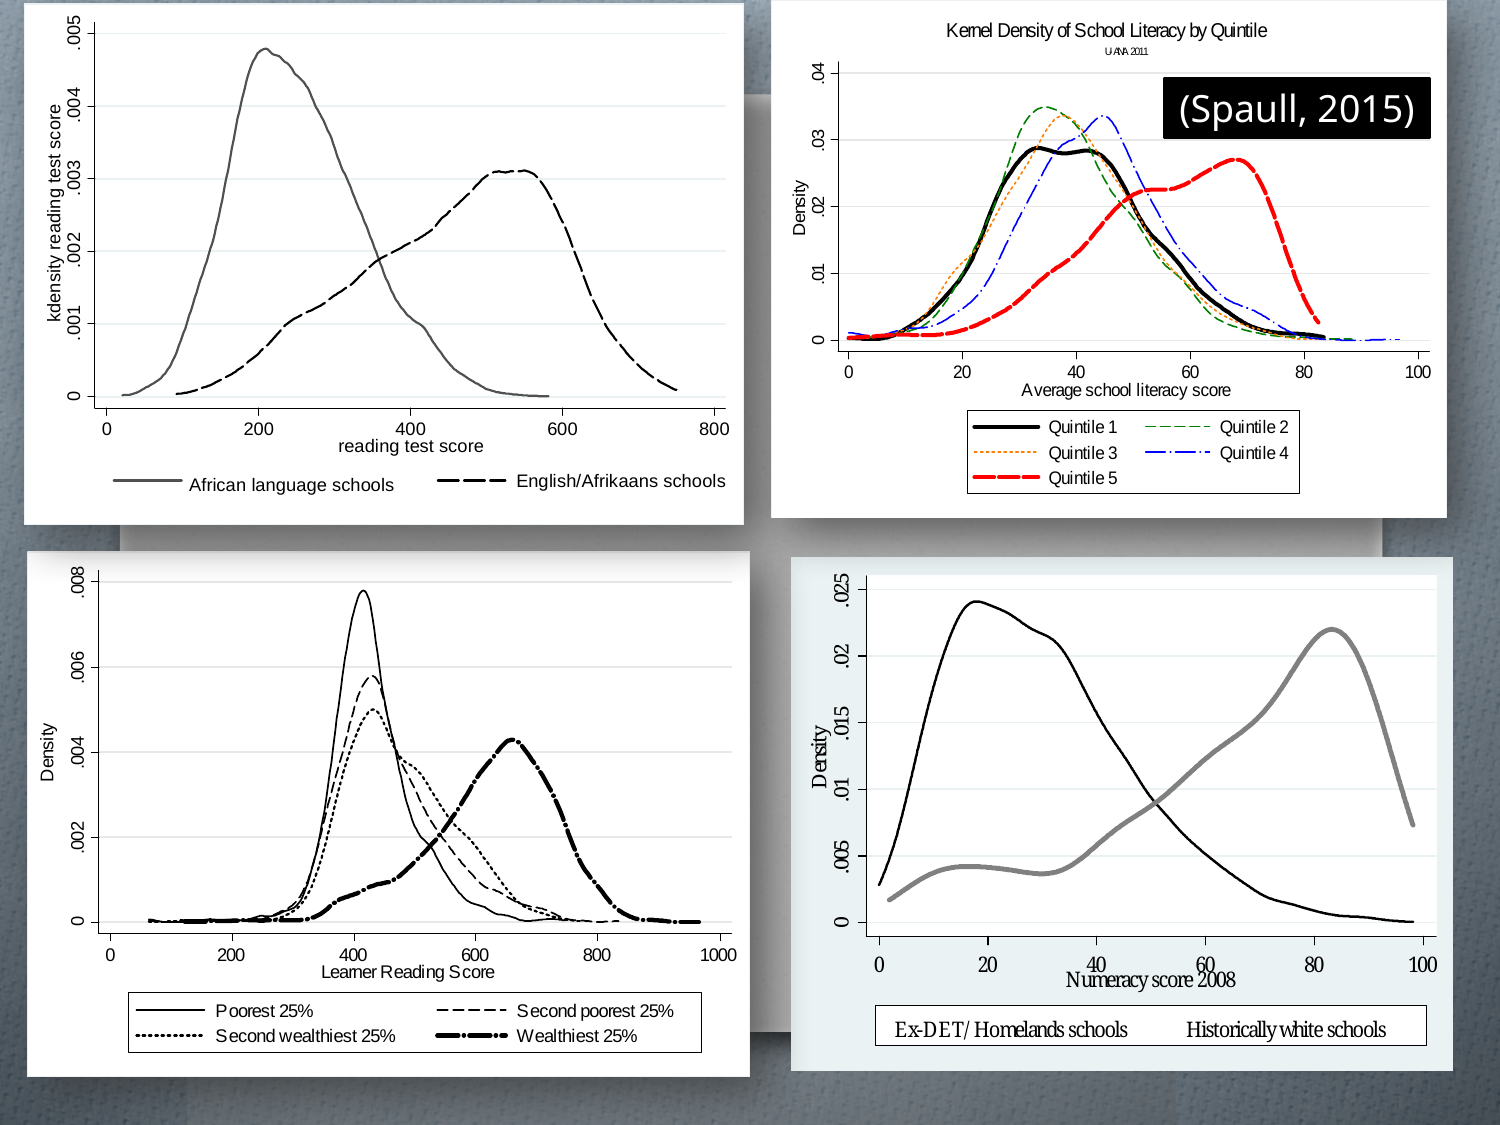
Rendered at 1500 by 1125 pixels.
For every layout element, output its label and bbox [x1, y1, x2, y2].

picture [785, 551, 1459, 1077]
picture [17, 0, 751, 532]
picture [770, 0, 1448, 519]
picture [27, 551, 751, 1077]
